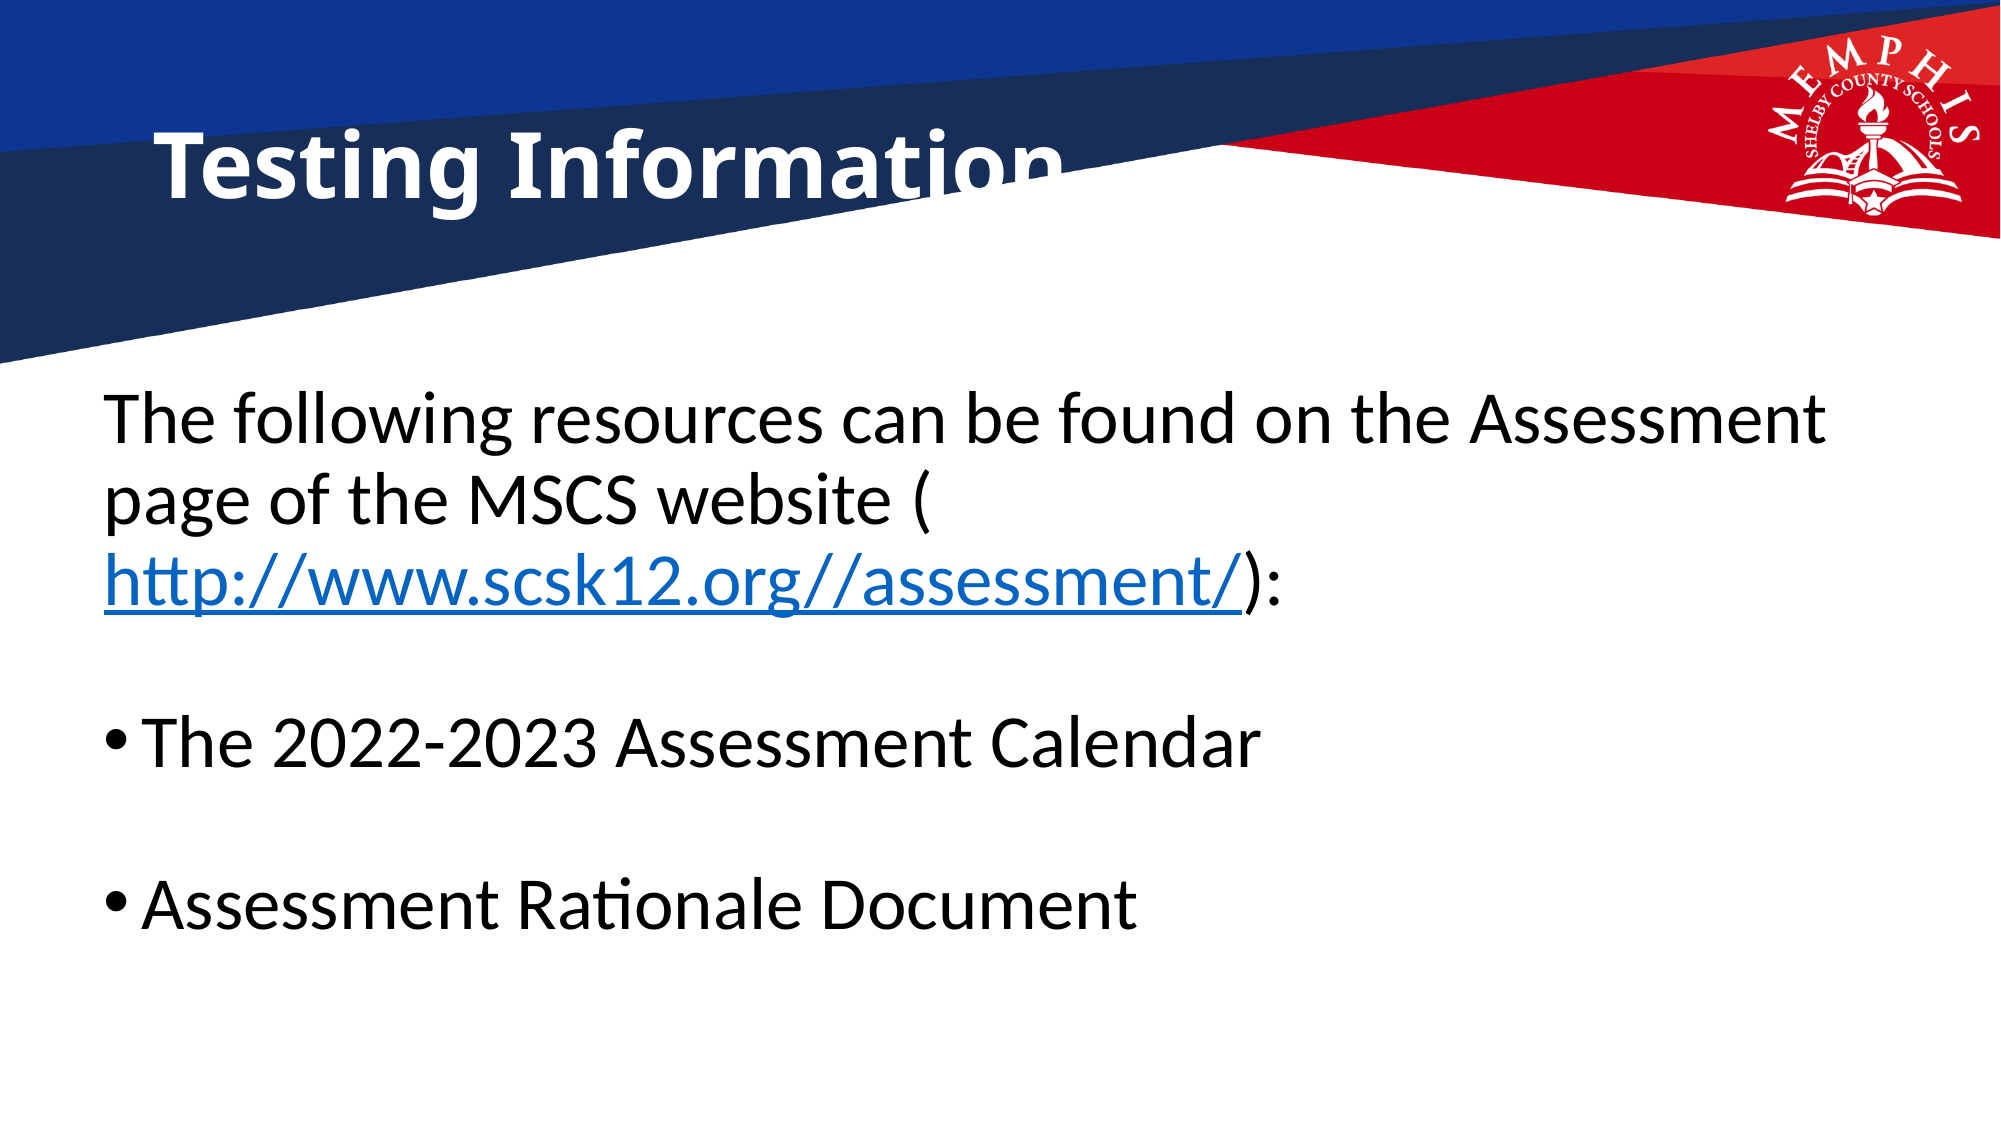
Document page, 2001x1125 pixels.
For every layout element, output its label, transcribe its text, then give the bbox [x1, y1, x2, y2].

title Testing Information [137, 59, 1863, 278]
list The following resources can be found on the Assessment page of the MSCS website (http://www.scsk12.org//assessment/): The 2022-2023 Assessment Calendar Assessment Rationale Document [89, 371, 1943, 1014]
picture [0, 0, 2001, 1125]
